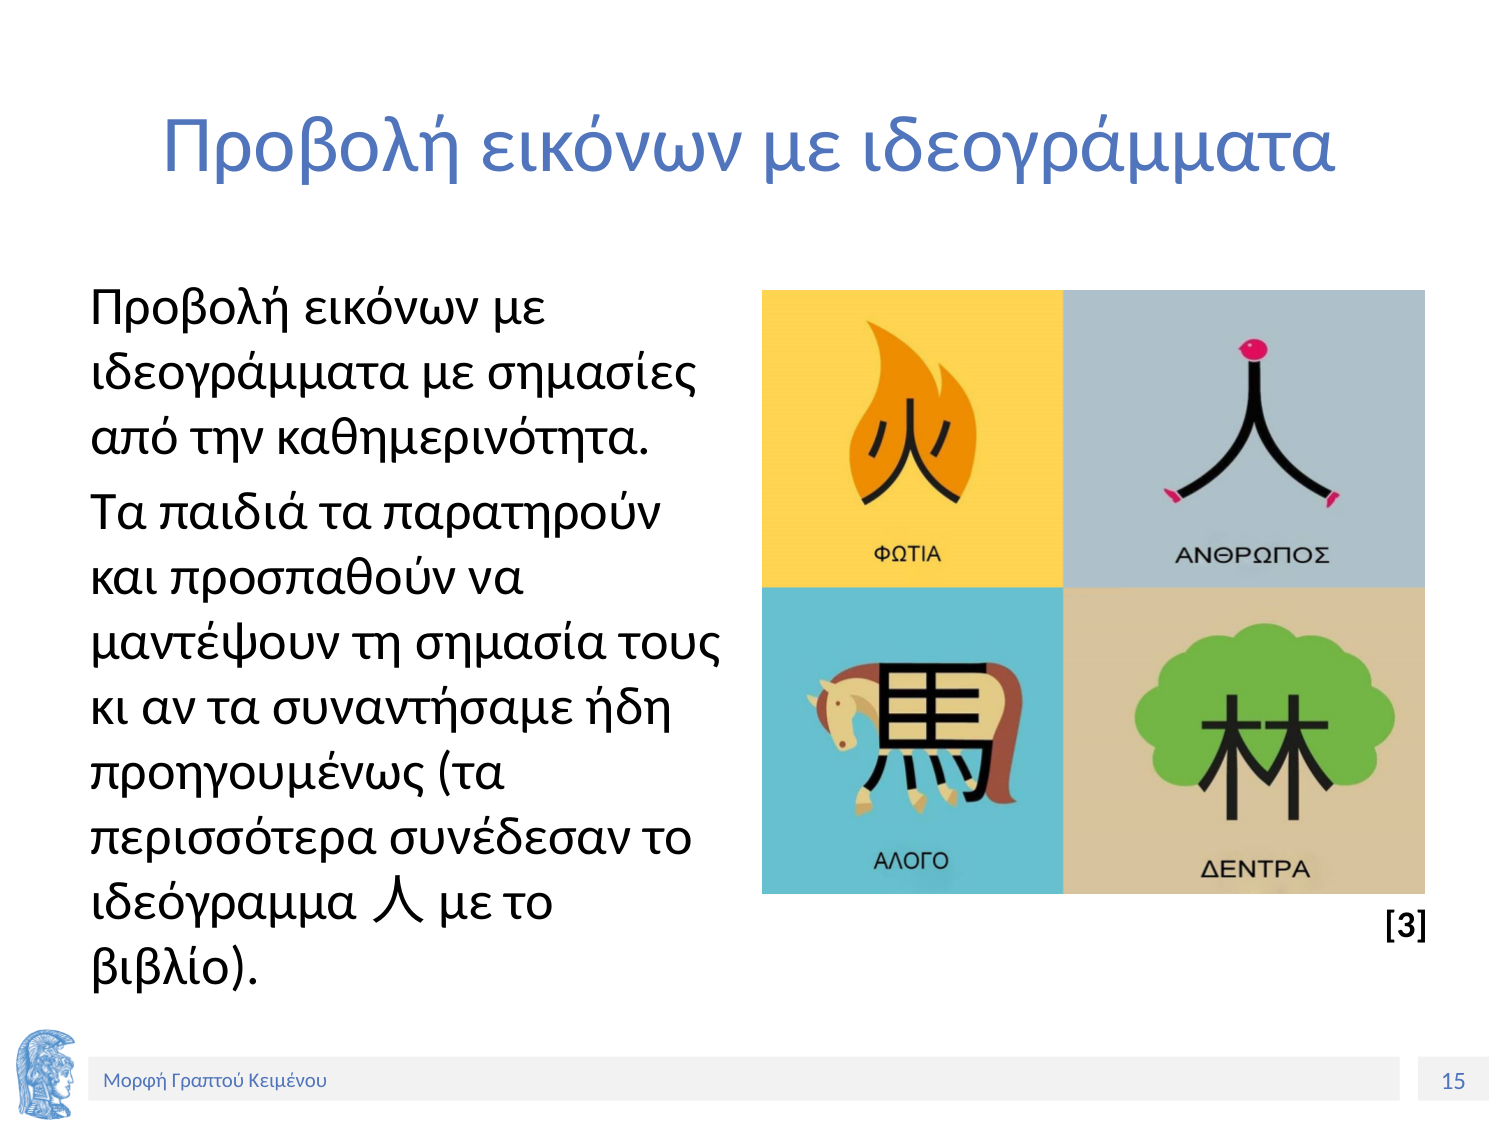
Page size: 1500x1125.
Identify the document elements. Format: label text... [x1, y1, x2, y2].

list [762, 290, 1426, 894]
list Προβολή εικόνων με ιδεογράμματα με σημασίες από την καθημερινότητα. Τα παιδιά τα παρατηρούν και προσπαθούν να μαντέψουν τη σημασία τους κι αν τα συναντήσαμε ήδη προηγουμένως (τα περισσότερα συνέδεσαν το ιδεόγραμμα人με το βιβλίο). [75, 262, 738, 1005]
text_box [3] [1369, 893, 1447, 953]
title Προβολή εικόνων με ιδεογράμματα [75, 45, 1425, 233]
picture [9, 1026, 81, 1120]
